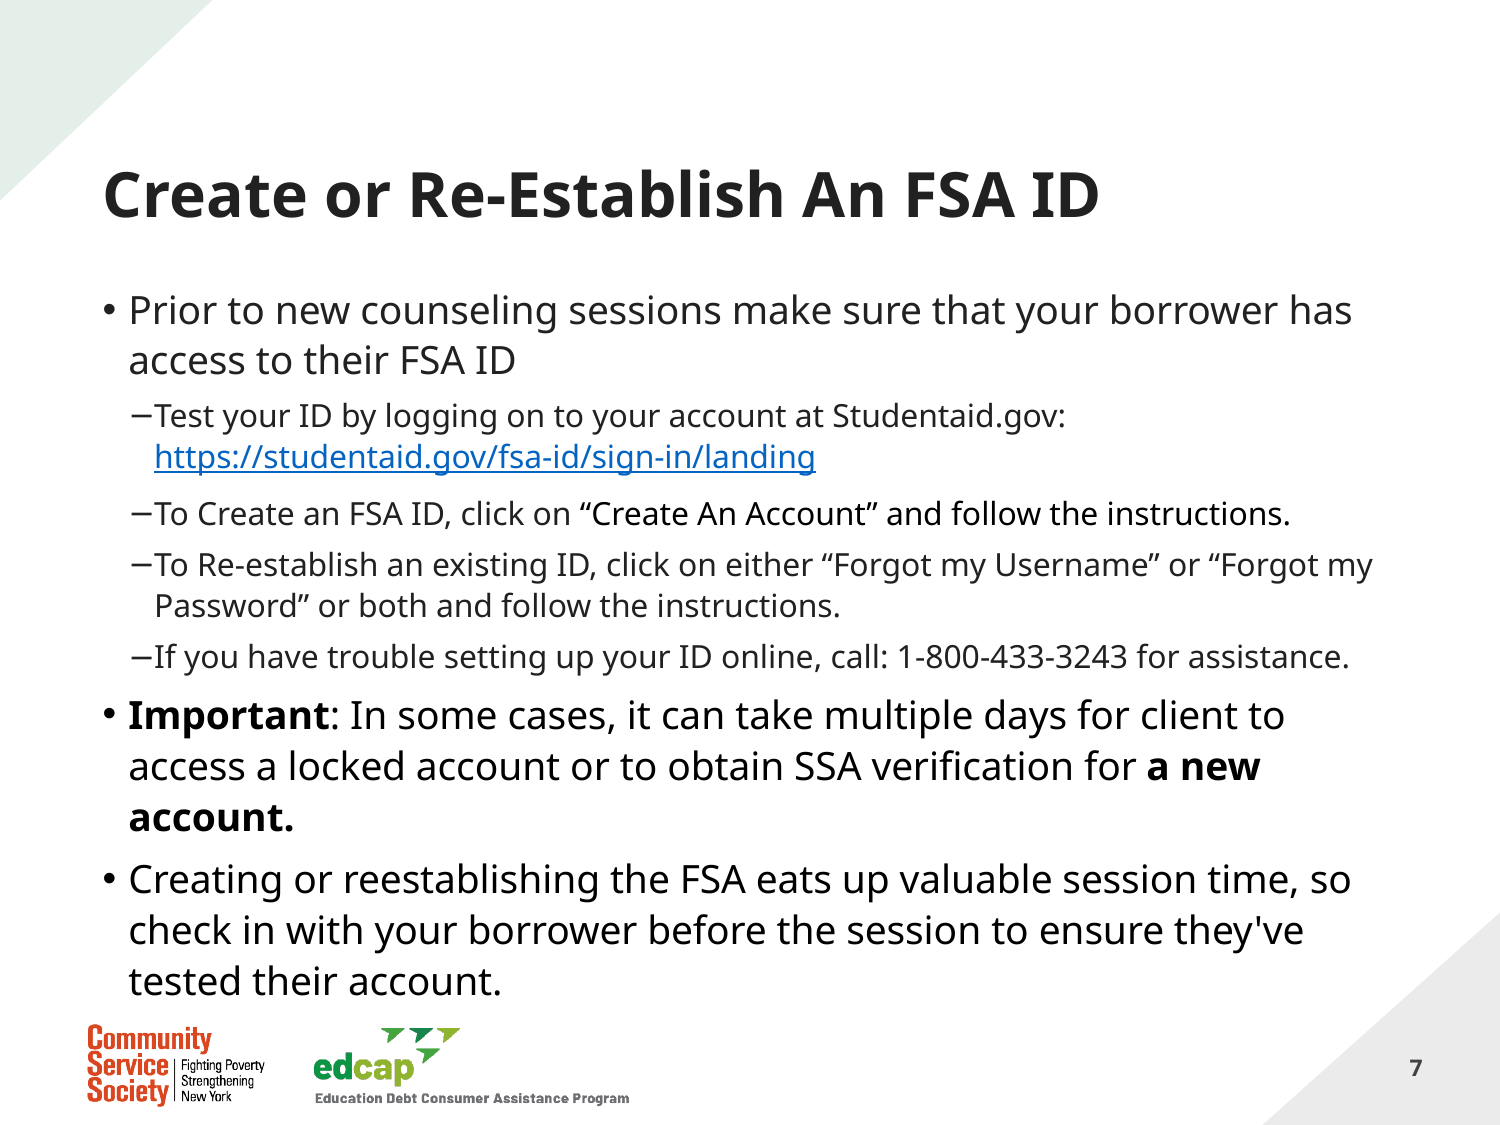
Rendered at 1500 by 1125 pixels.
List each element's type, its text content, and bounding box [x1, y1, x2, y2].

title Create or Re-Establish An FSA ID [87, 37, 1413, 239]
slide_number 7 [1100, 1045, 1438, 1106]
picture [87, 1024, 265, 1107]
picture [312, 1026, 688, 1109]
list Prior to new counseling sessions make sure that your borrower has access to their FSA ID Test your ID by logging on to your account at Studentaid.gov: https://studentaid.gov/fsa-id/sign-in/landing To Create an FSA ID, click on “Create An Account” and follow the instructions. To Re-establish an existing ID, click on either “Forgot my Username” or “Forgot my Password” or both and follow the instructions. If you have trouble setting up your ID online, call: 1-800-433-3243 for assistance. Important: In some cases, it can take multiple days for client to access a locked account or to obtain SSA verification for a new account. Creating or reestablishing the FSA eats up valuable session time, so check in with your borrower before the session to ensure they've tested their account. [87, 275, 1413, 1014]
